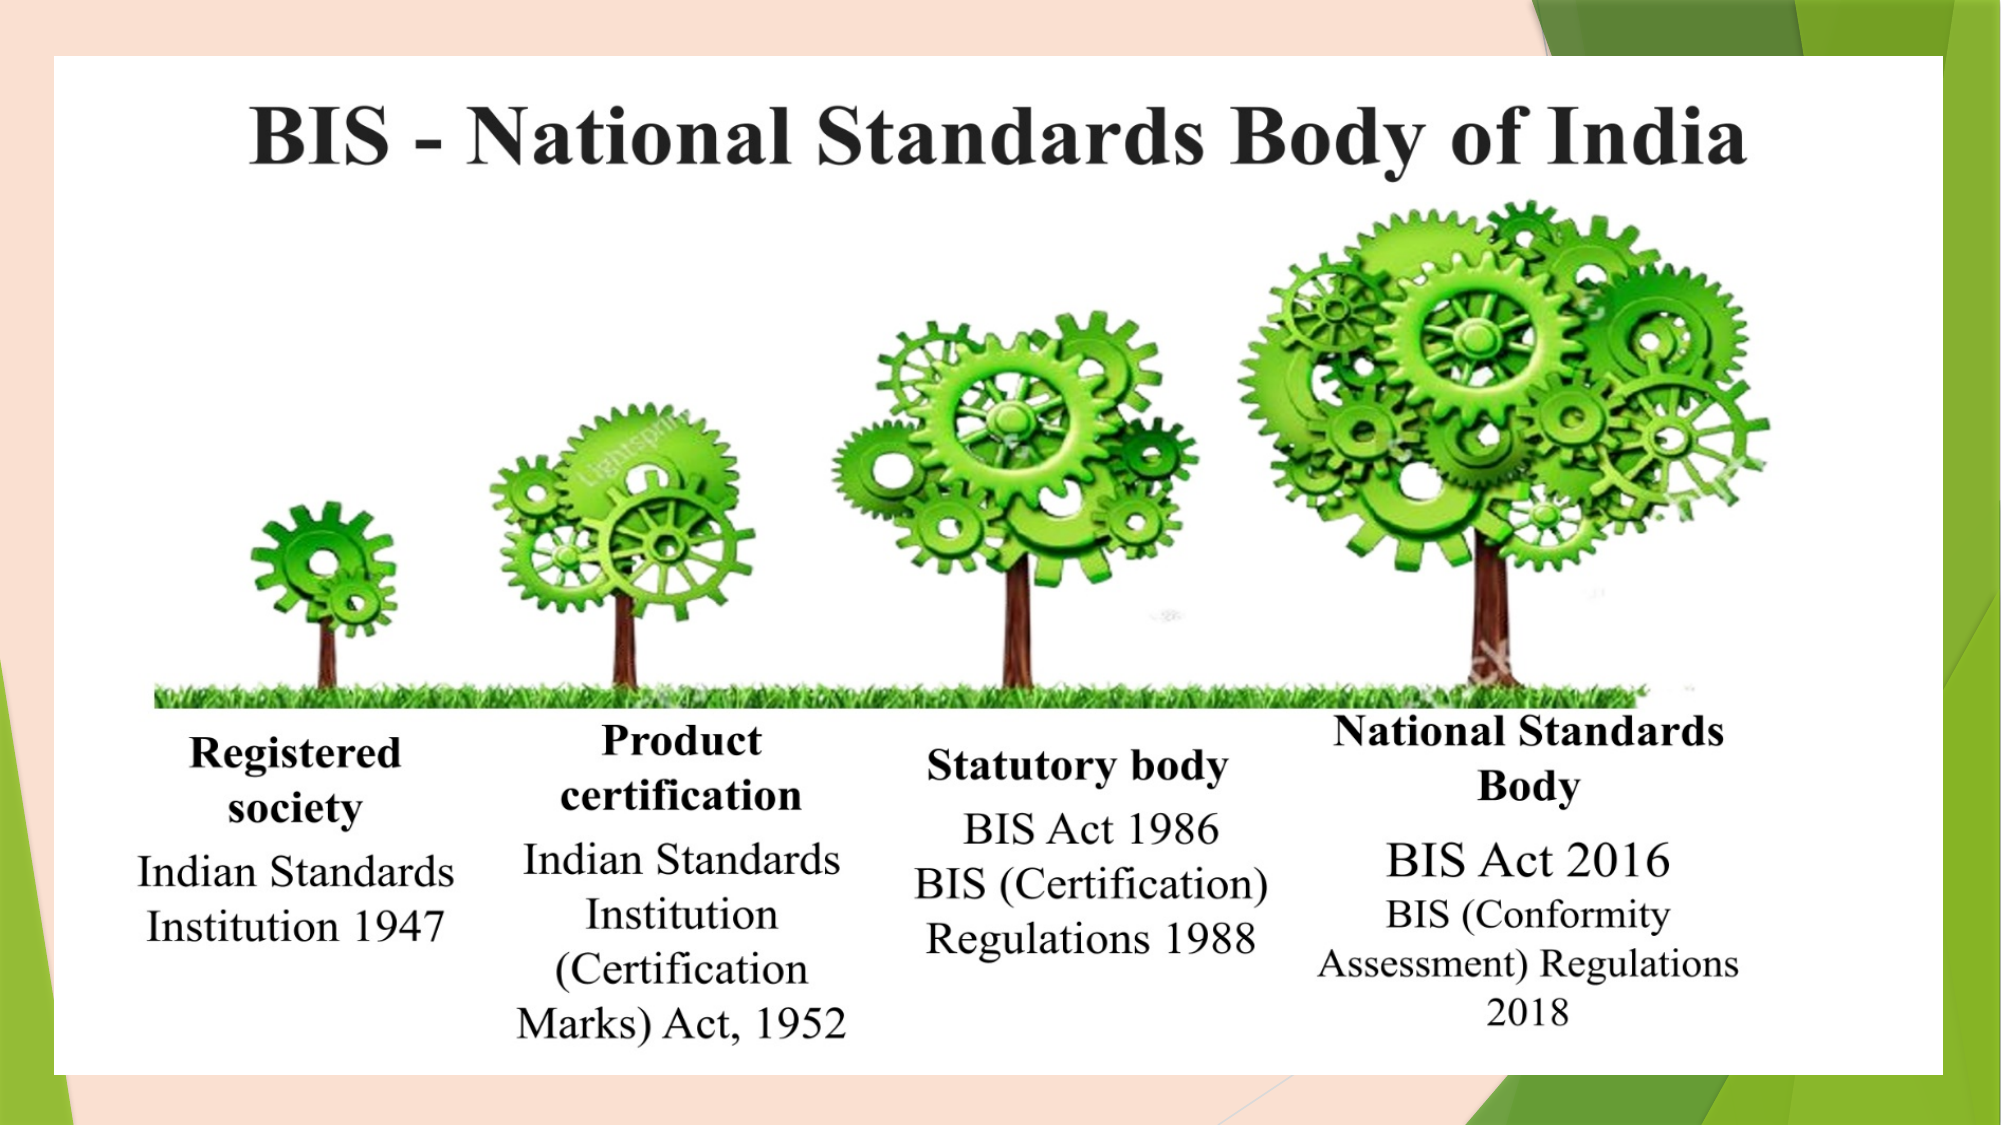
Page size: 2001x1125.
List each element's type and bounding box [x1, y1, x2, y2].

picture [54, 55, 1943, 1076]
